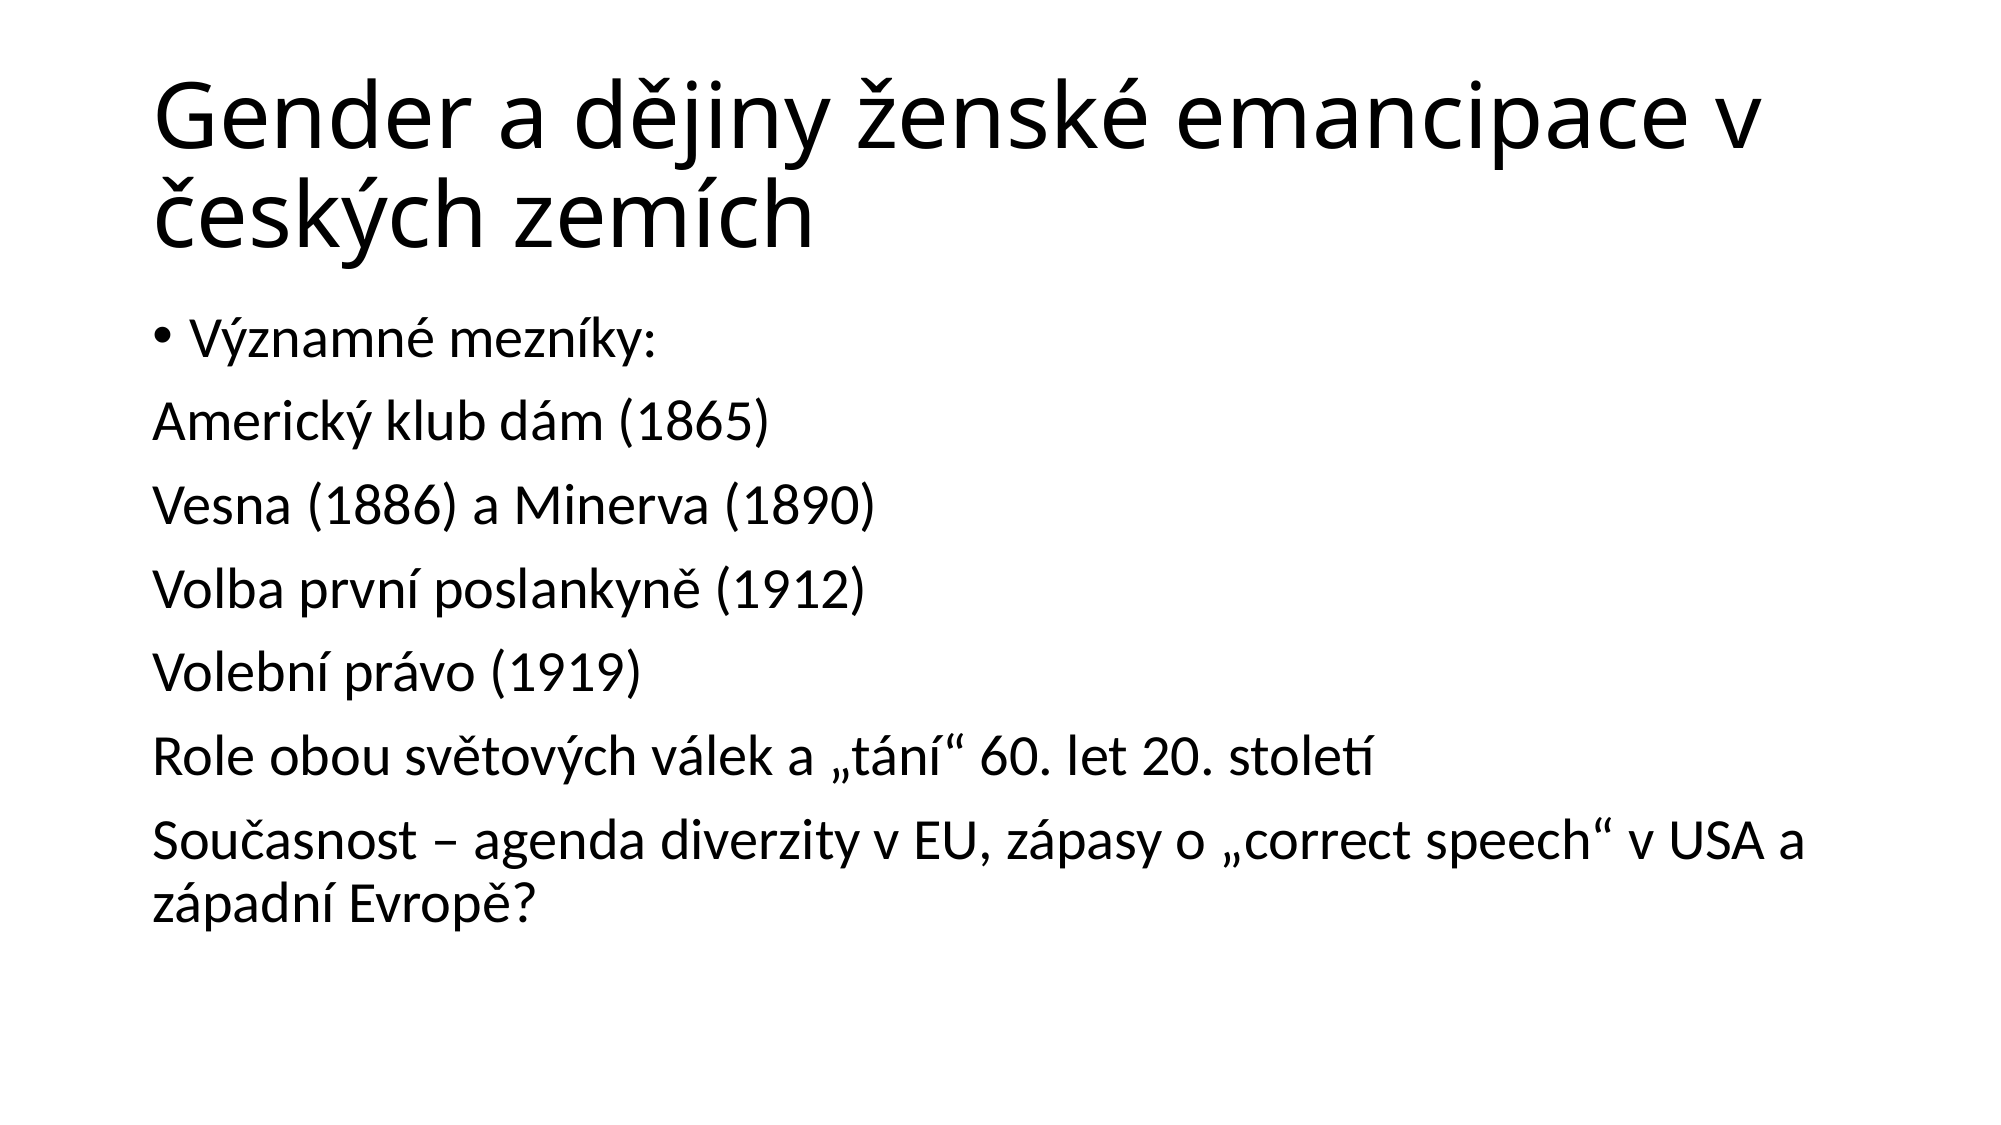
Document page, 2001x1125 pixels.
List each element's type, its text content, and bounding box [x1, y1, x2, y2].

list Významné mezníky: Americký klub dám (1865) Vesna (1886) a Minerva (1890) Volba první poslankyně (1912) Volební právo (1919) Role obou světových válek a „tání“ 60. let 20. století Současnost – agenda diverzity v EU, zápasy o „correct speech“ v USA a západní Evropě? [137, 299, 1863, 1014]
title Gender a dějiny ženské emancipace v českých zemích [137, 59, 1863, 278]
